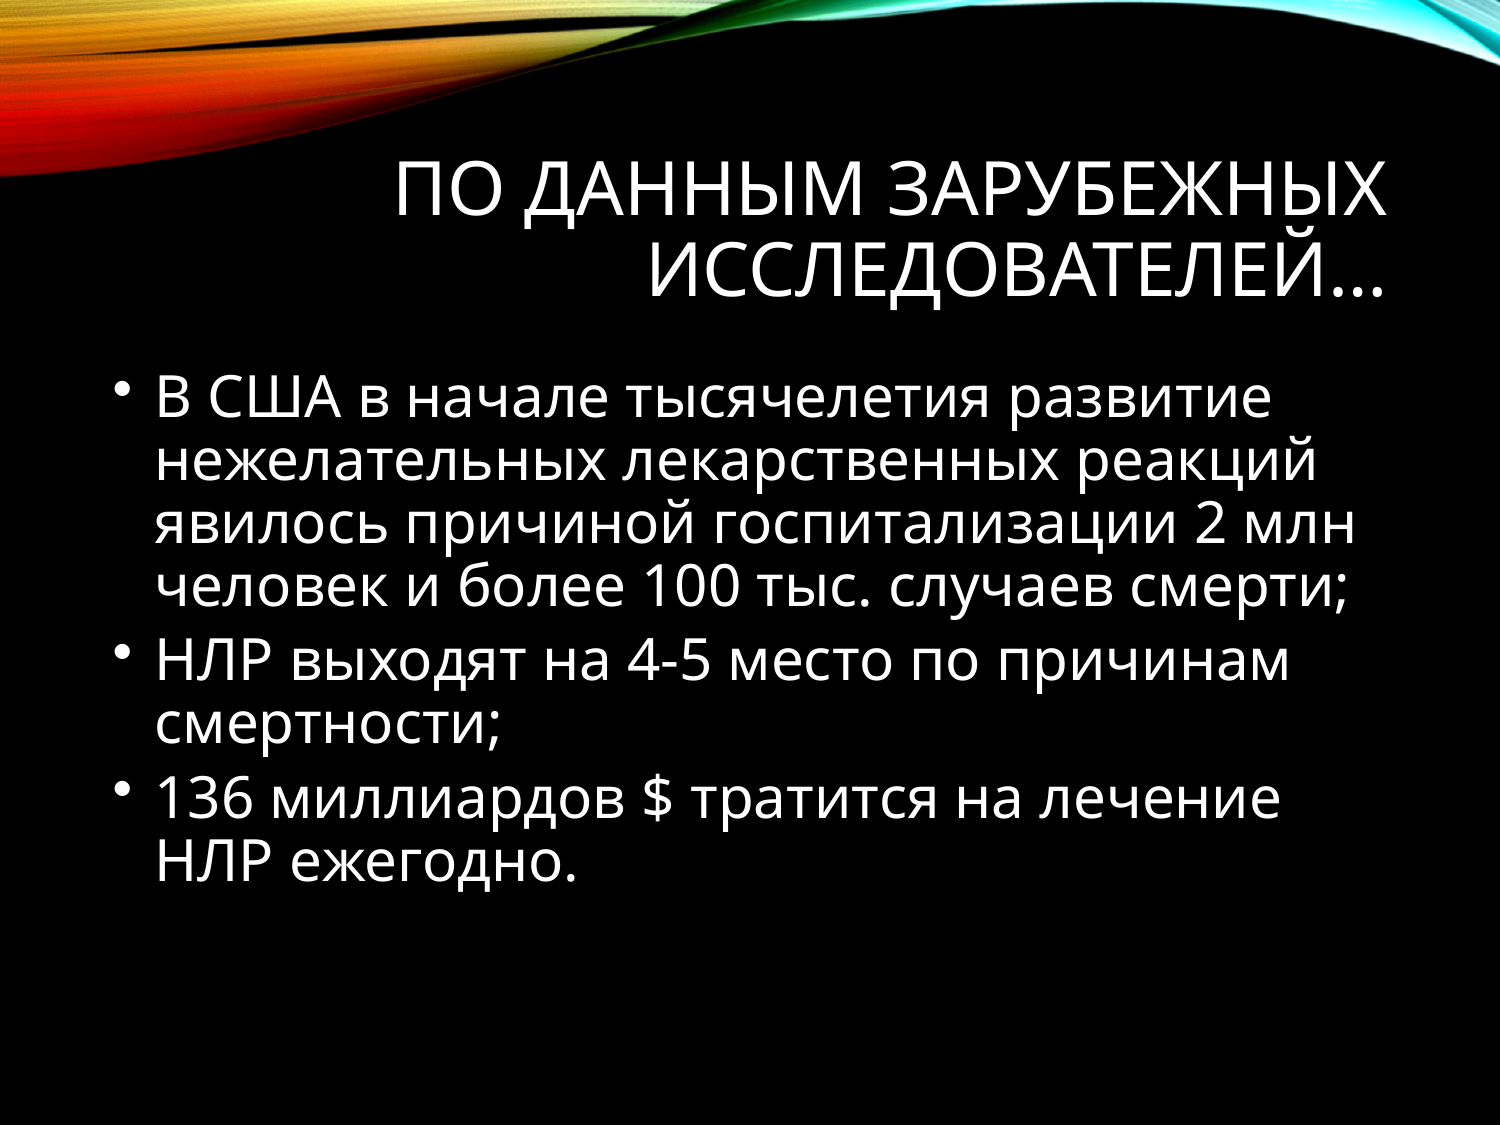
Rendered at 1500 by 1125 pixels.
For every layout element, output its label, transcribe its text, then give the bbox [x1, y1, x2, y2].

title по данным зарубежных исследователей… [356, 125, 1403, 338]
picture [0, 0, 1500, 178]
list В США в начале тысячелетия развитие нежелательных лекарственных реакций явилось причиной госпитализации 2 млн человек и более 100 тыс. случаев смерти; НЛР выходят на 4-5 место по причинам смертности; 136 миллиардов $ тратится на лечение НЛР ежегодно. [97, 360, 1403, 1028]
